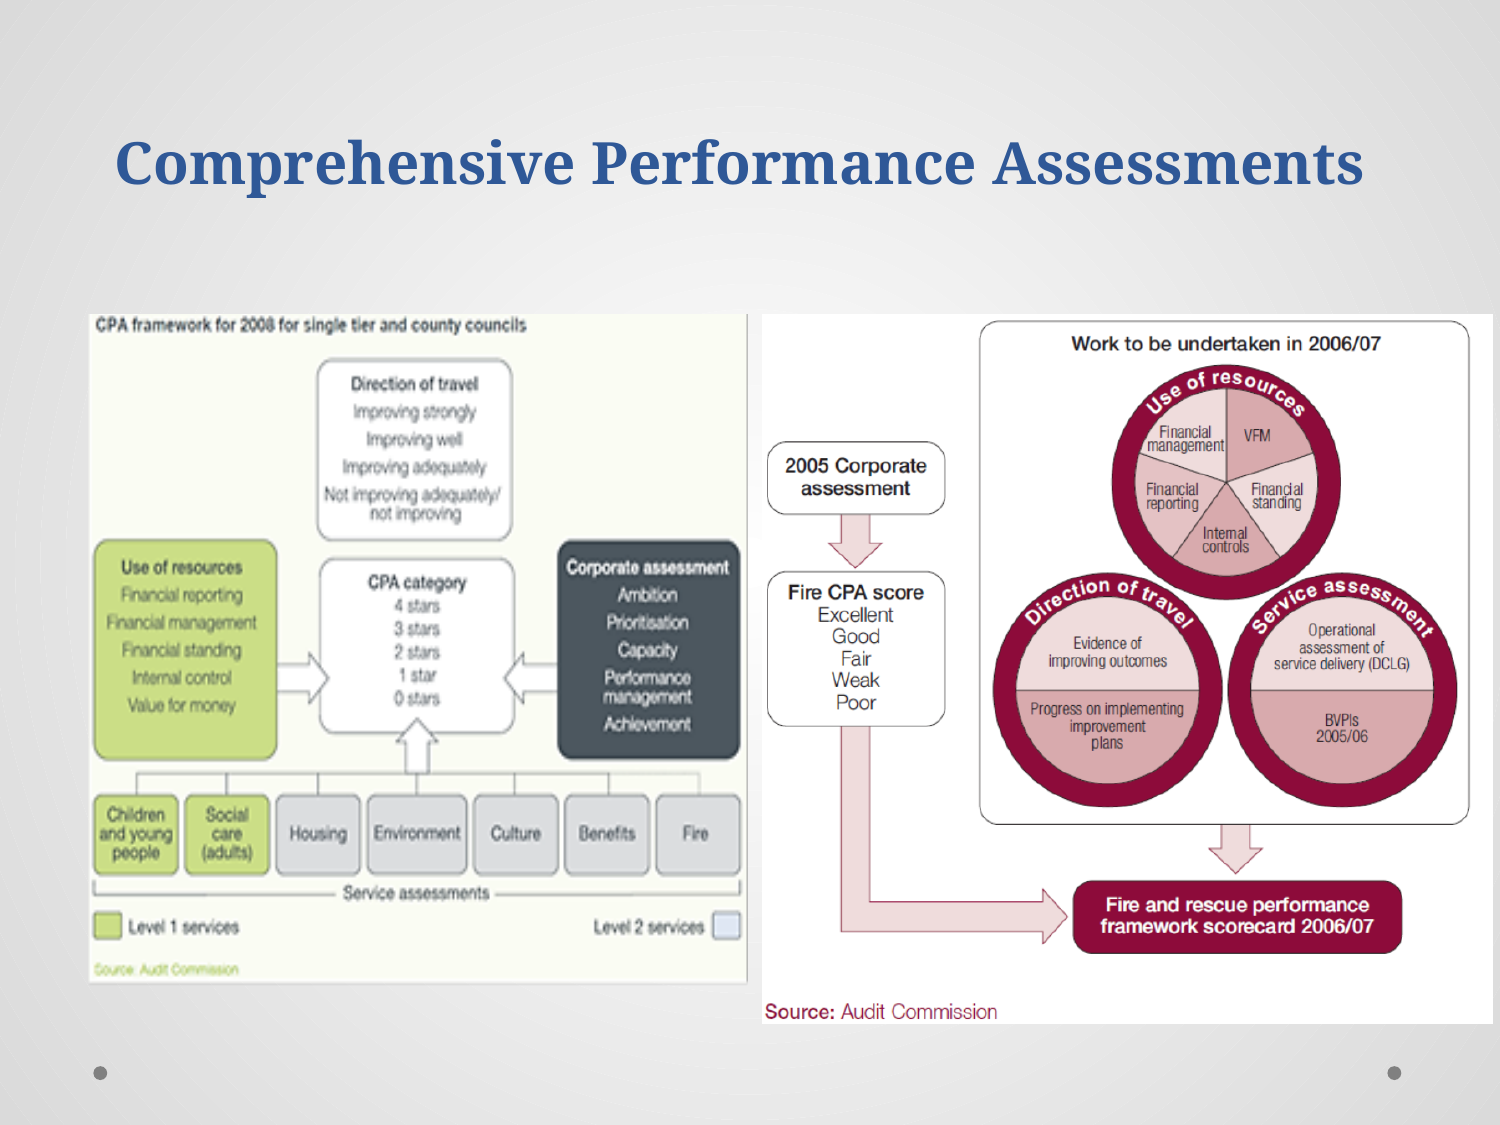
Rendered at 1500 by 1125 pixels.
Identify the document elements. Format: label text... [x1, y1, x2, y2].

title Comprehensive Performance Assessments [64, 42, 1415, 204]
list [88, 314, 751, 988]
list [761, 314, 1500, 1024]
